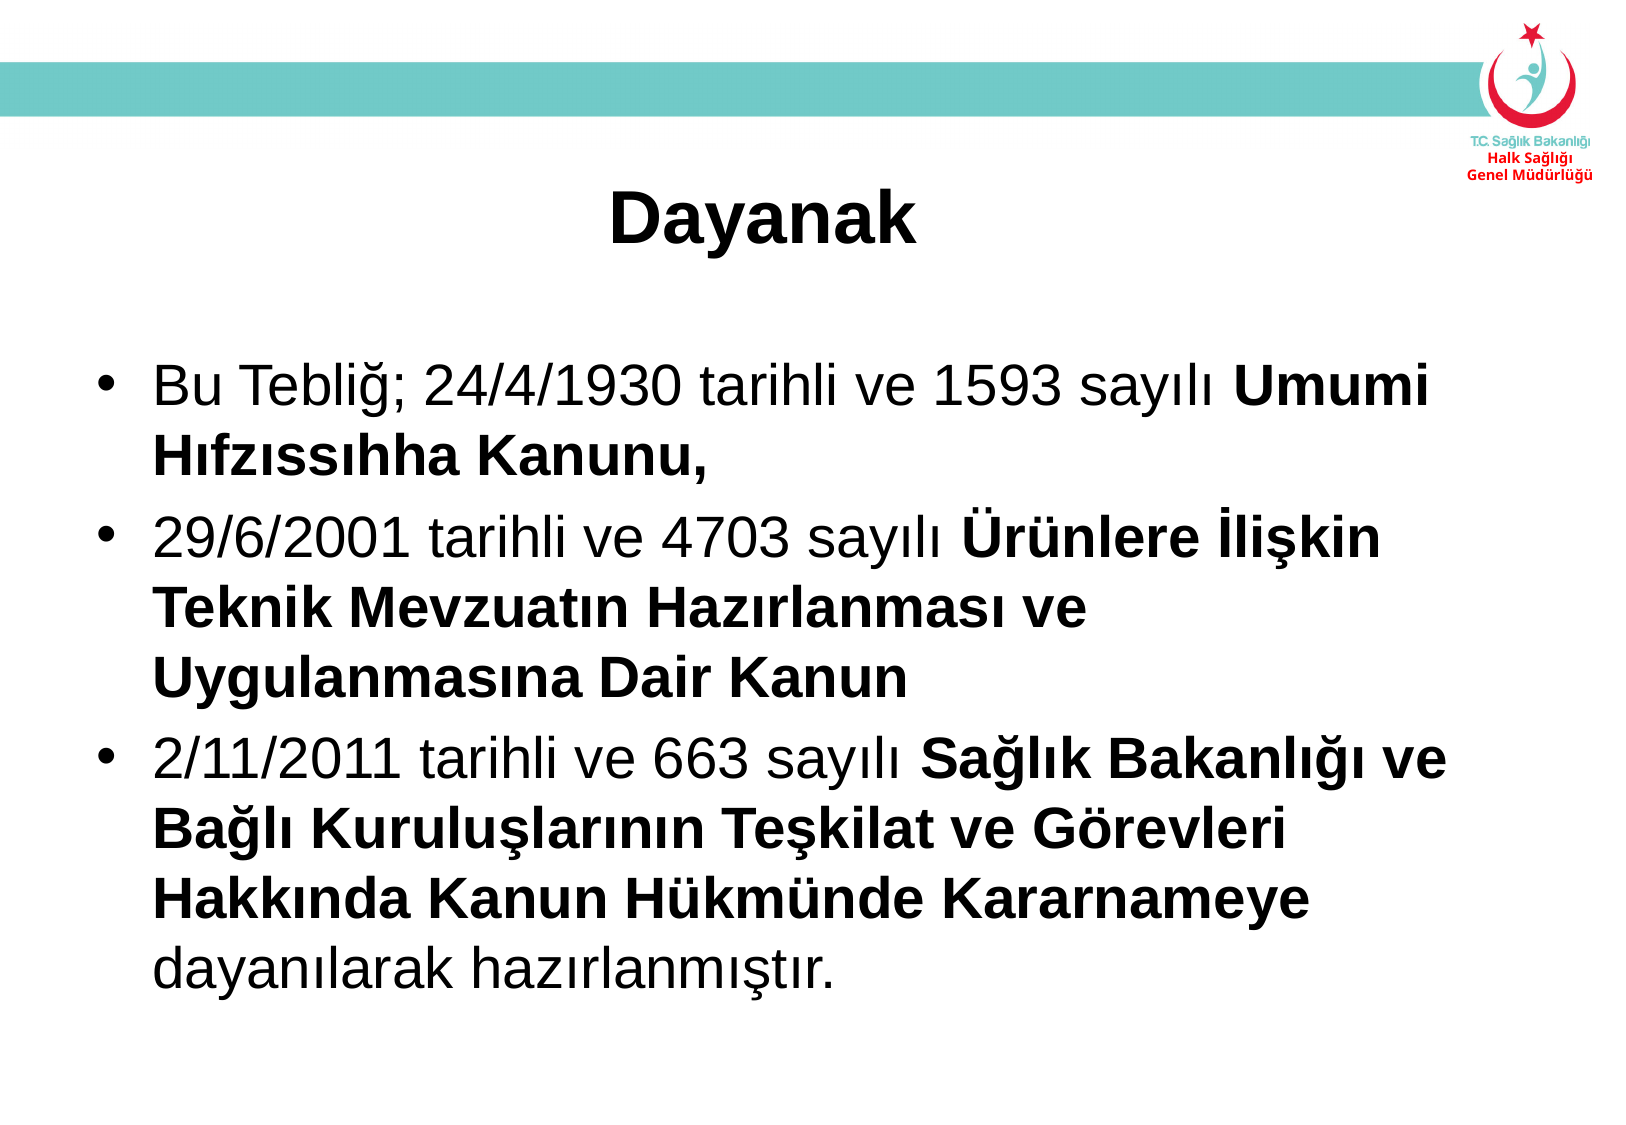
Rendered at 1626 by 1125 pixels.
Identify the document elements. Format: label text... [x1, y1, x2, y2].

text_box Dayanak [185, 160, 1340, 244]
text_box Bu Tebliğ; 24/4/1930 tarihli ve 1593 sayılı Umumi Hıfzıssıhha Kanunu, 29/6/2001 tarihli ve 4703 sayılı Ürünlere İlişkin Teknik Mevzuatın Hazırlanması ve Uygulanmasına Dair Kanun 2/11/2011 tarihli ve 663 sayılı Sağlık Bakanlığı ve Bağlı Kuruluşlarının Teşkilat ve Görevleri Hakkında Kanun Hükmünde Kararnameye dayanılarak hazırlanmıştır. [81, 339, 1544, 1052]
picture [0, 23, 1590, 149]
